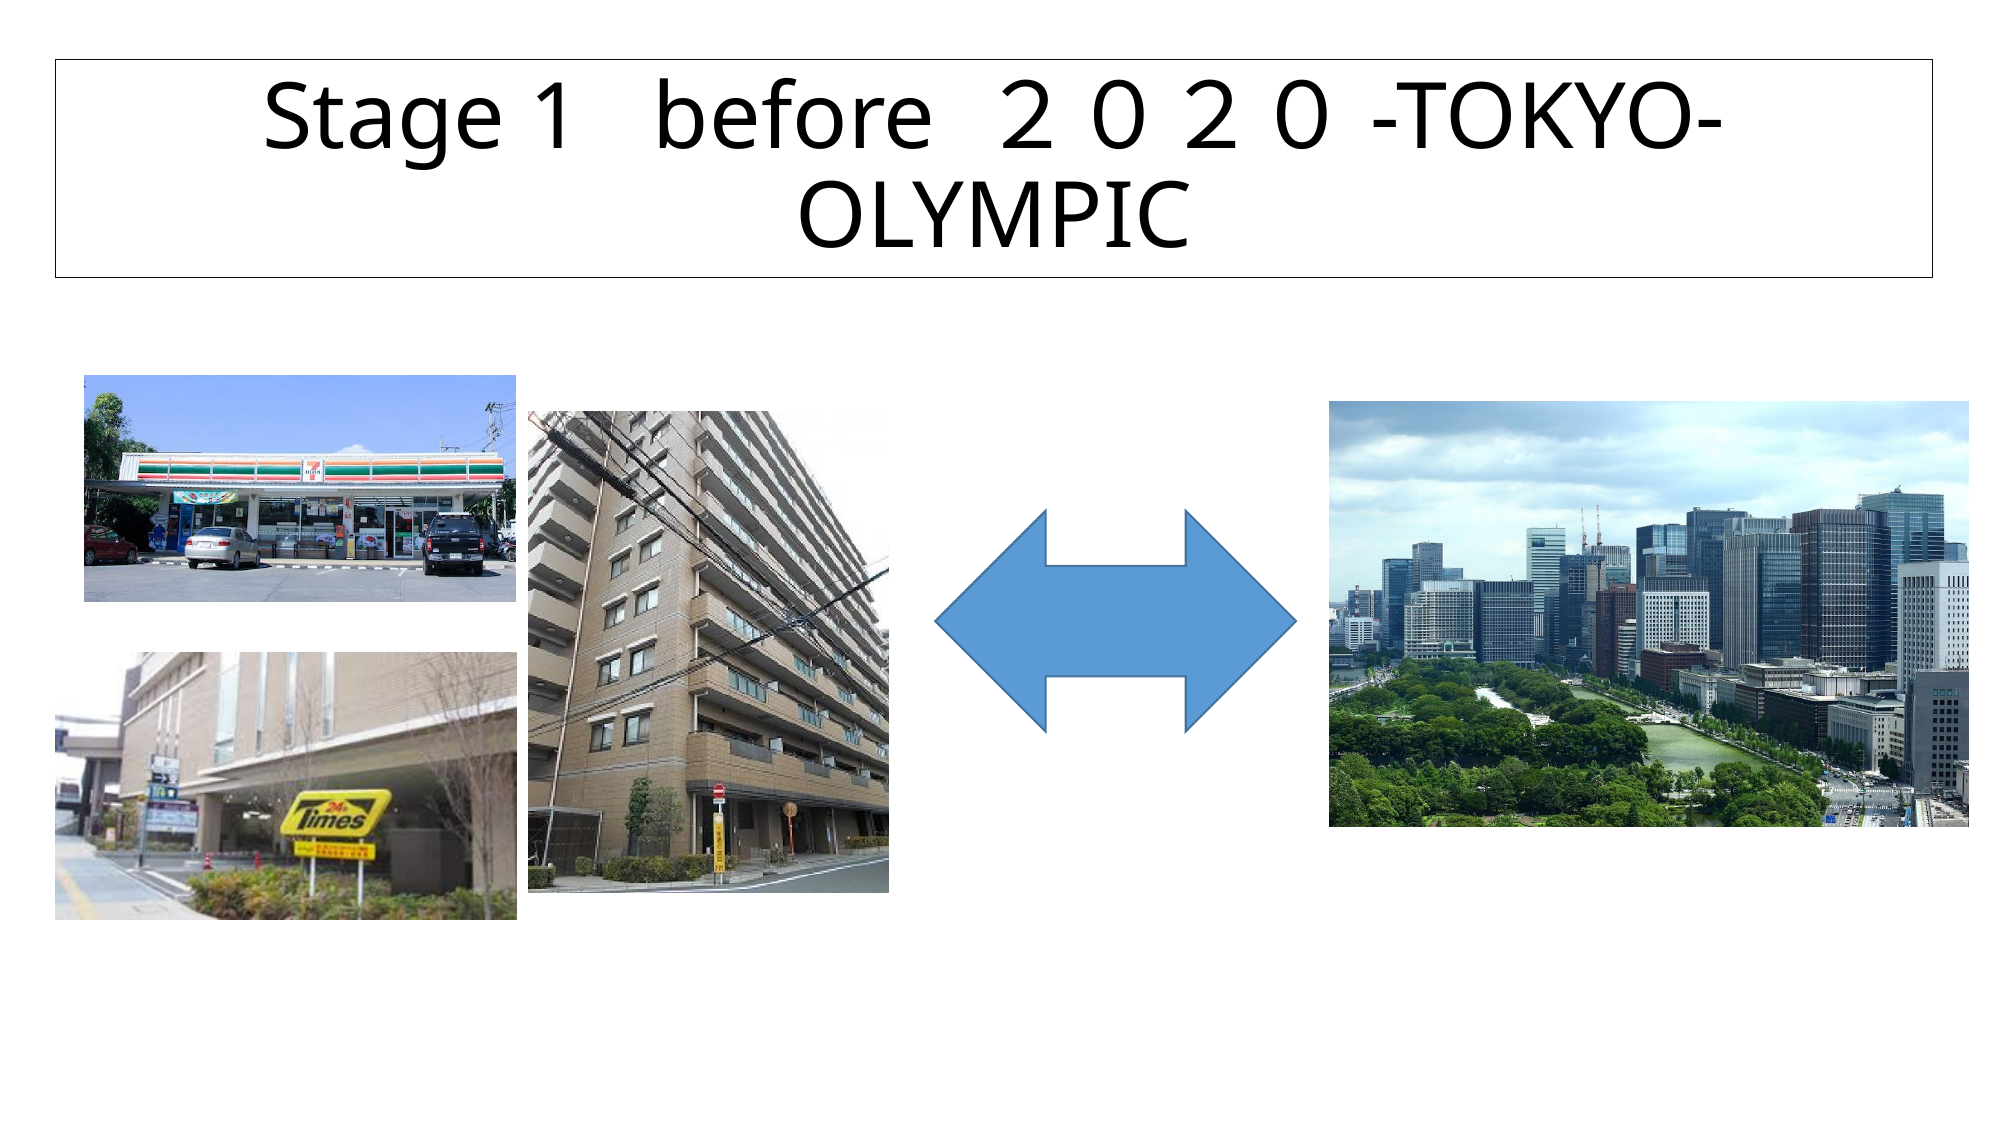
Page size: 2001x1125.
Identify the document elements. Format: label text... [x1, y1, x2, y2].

picture [1329, 401, 1969, 827]
title Stage 1 before ２０２０-TOKYO-OLYMPIC [55, 59, 1933, 278]
text_box [933, 508, 1298, 735]
picture [55, 652, 517, 920]
picture [528, 411, 889, 893]
picture [84, 375, 516, 602]
